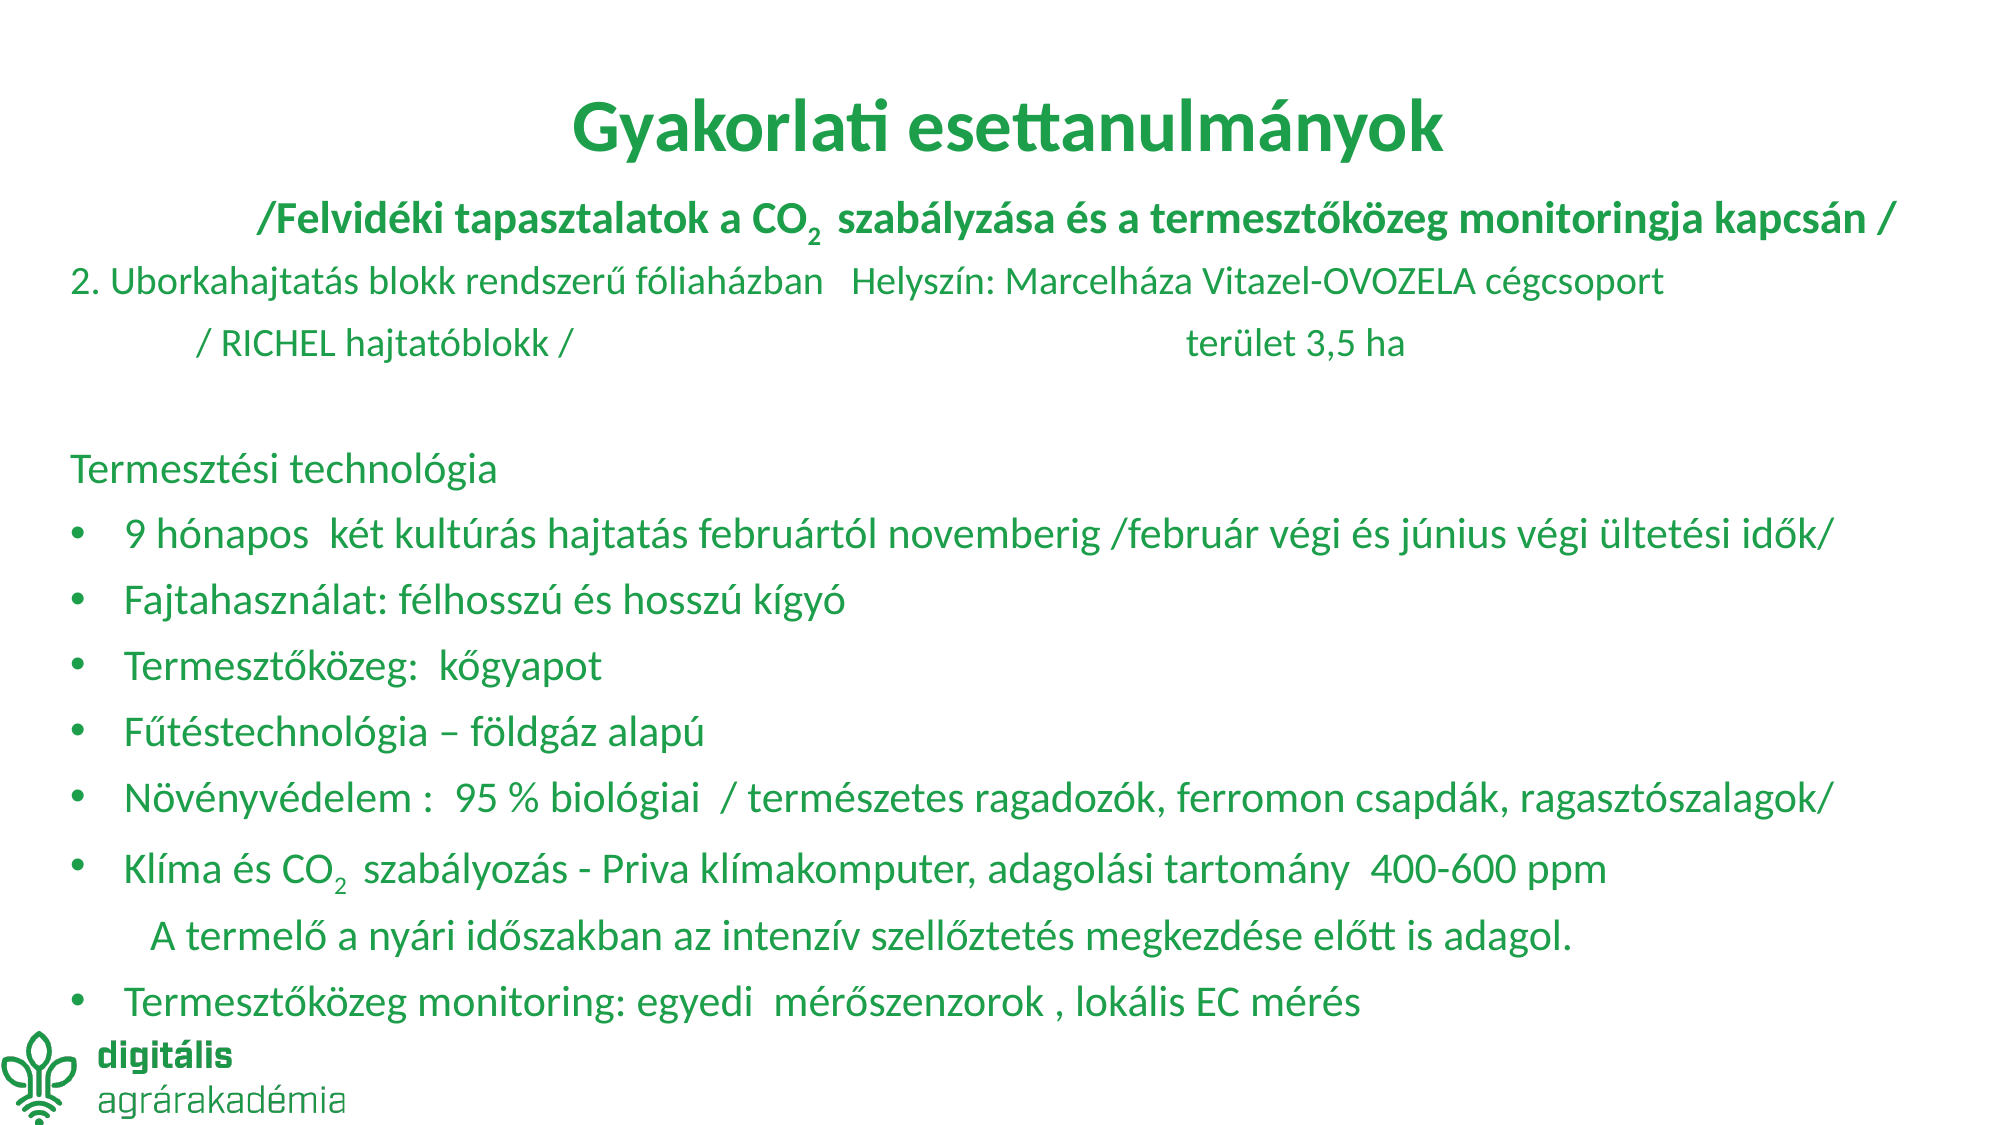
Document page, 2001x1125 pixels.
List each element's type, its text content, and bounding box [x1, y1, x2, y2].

picture [0, 1031, 345, 1125]
list 2. Uborkahajtatás blokk rendszerű fóliaházban Helyszín: Marcelháza Vitazel-OVOZELA cégcsoport / RICHEL hajtatóblokk / terület 3,5 ha Termesztési technológia 9 hónapos két kultúrás hajtatás februártól novemberig /február végi és június végi ültetési idők/ Fajtahasználat: félhosszú és hosszú kígyó Termesztőközeg: kőgyapot Fűtéstechnológia – földgáz alapú Növényvédelem : 95 % biológiai / természetes ragadozók, ferromon csapdák, ragasztószalagok/ Klíma és CO2 szabályozás - Priva klímakomputer, adagolási tartomány 400-600 ppm A termelő a nyári időszakban az intenzív szellőztetés megkezdése előtt is adagol. Termesztőközeg monitoring: egyedi mérőszenzorok , lokális EC mérés [37, 252, 1963, 1040]
title Gyakorlati esettanulmányok /Felvidéki tapasztalatok a CO2 szabályzása és a termesztőközeg monitoringja kapcsán / [52, 59, 1949, 252]
